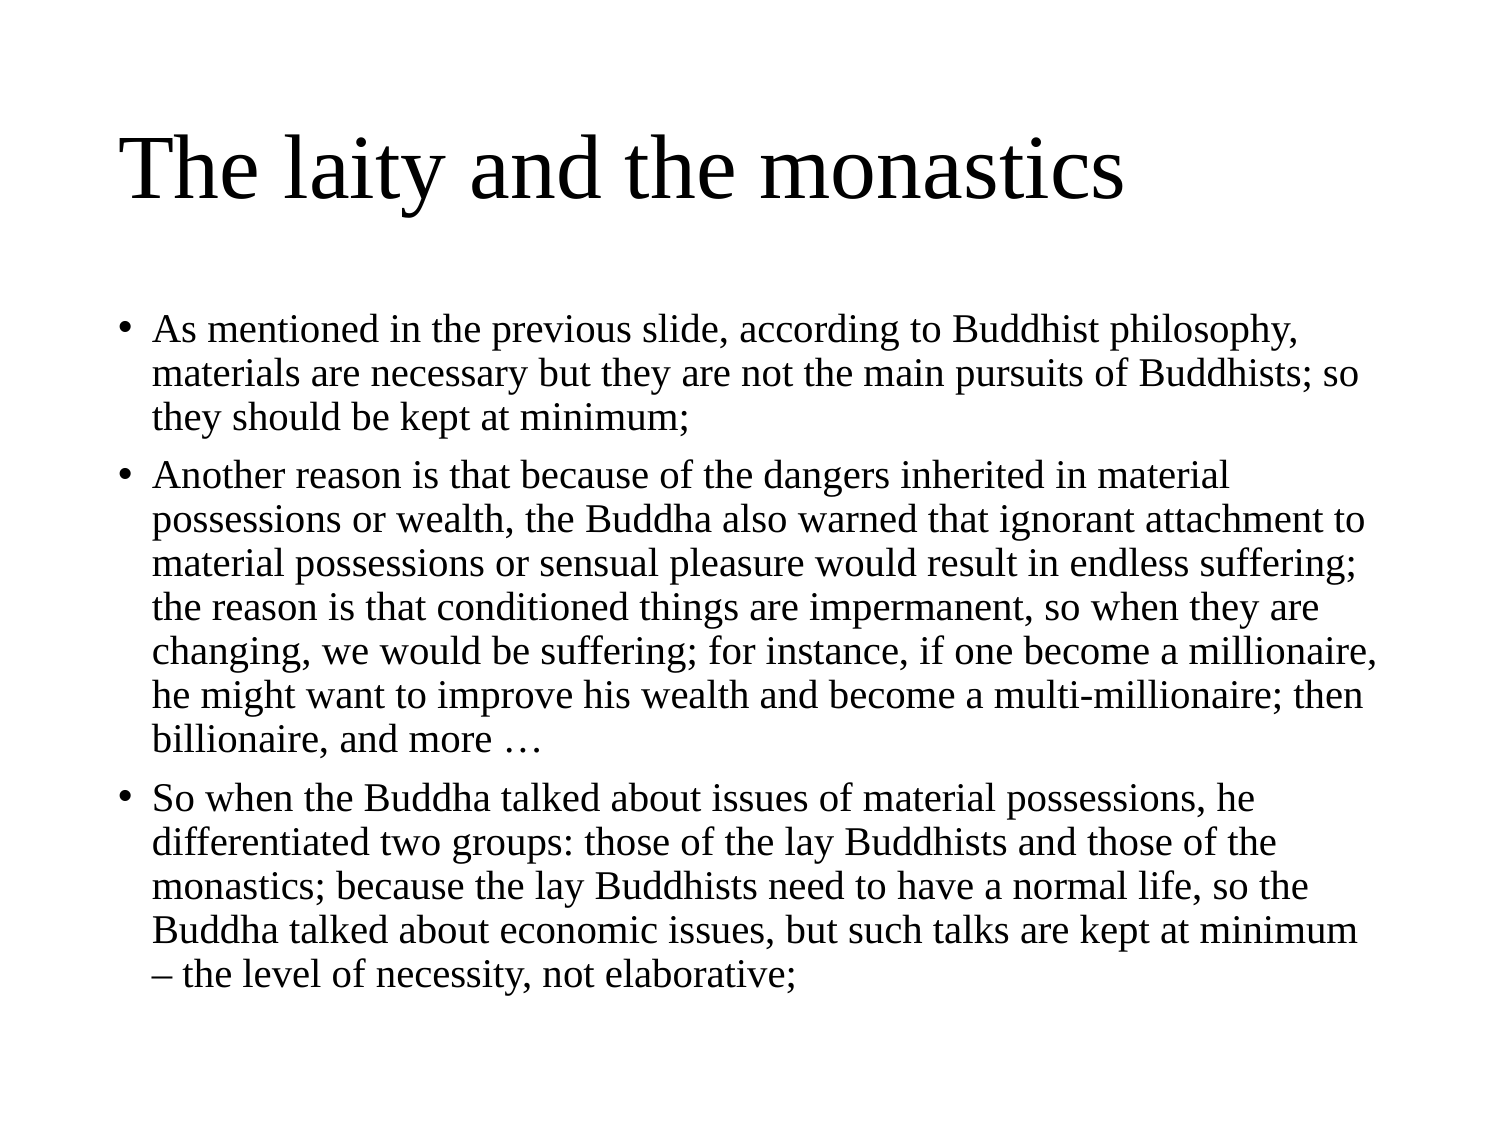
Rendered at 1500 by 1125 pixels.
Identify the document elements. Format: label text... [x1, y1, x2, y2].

title The laity and the monastics [103, 59, 1397, 278]
list As mentioned in the previous slide, according to Buddhist philosophy, materials are necessary but they are not the main pursuits of Buddhists; so they should be kept at minimum; Another reason is that because of the dangers inherited in material possessions or wealth, the Buddha also warned that ignorant attachment to material possessions or sensual pleasure would result in endless suffering; the reason is that conditioned things are impermanent, so when they are changing, we would be suffering; for instance, if one become a millionaire, he might want to improve his wealth and become a multi-millionaire; then billionaire, and more … So when the Buddha talked about issues of material possessions, he differentiated two groups: those of the lay Buddhists and those of the monastics; because the lay Buddhists need to have a normal life, so the Buddha talked about economic issues, but such talks are kept at minimum – the level of necessity, not elaborative; [103, 299, 1397, 1014]
